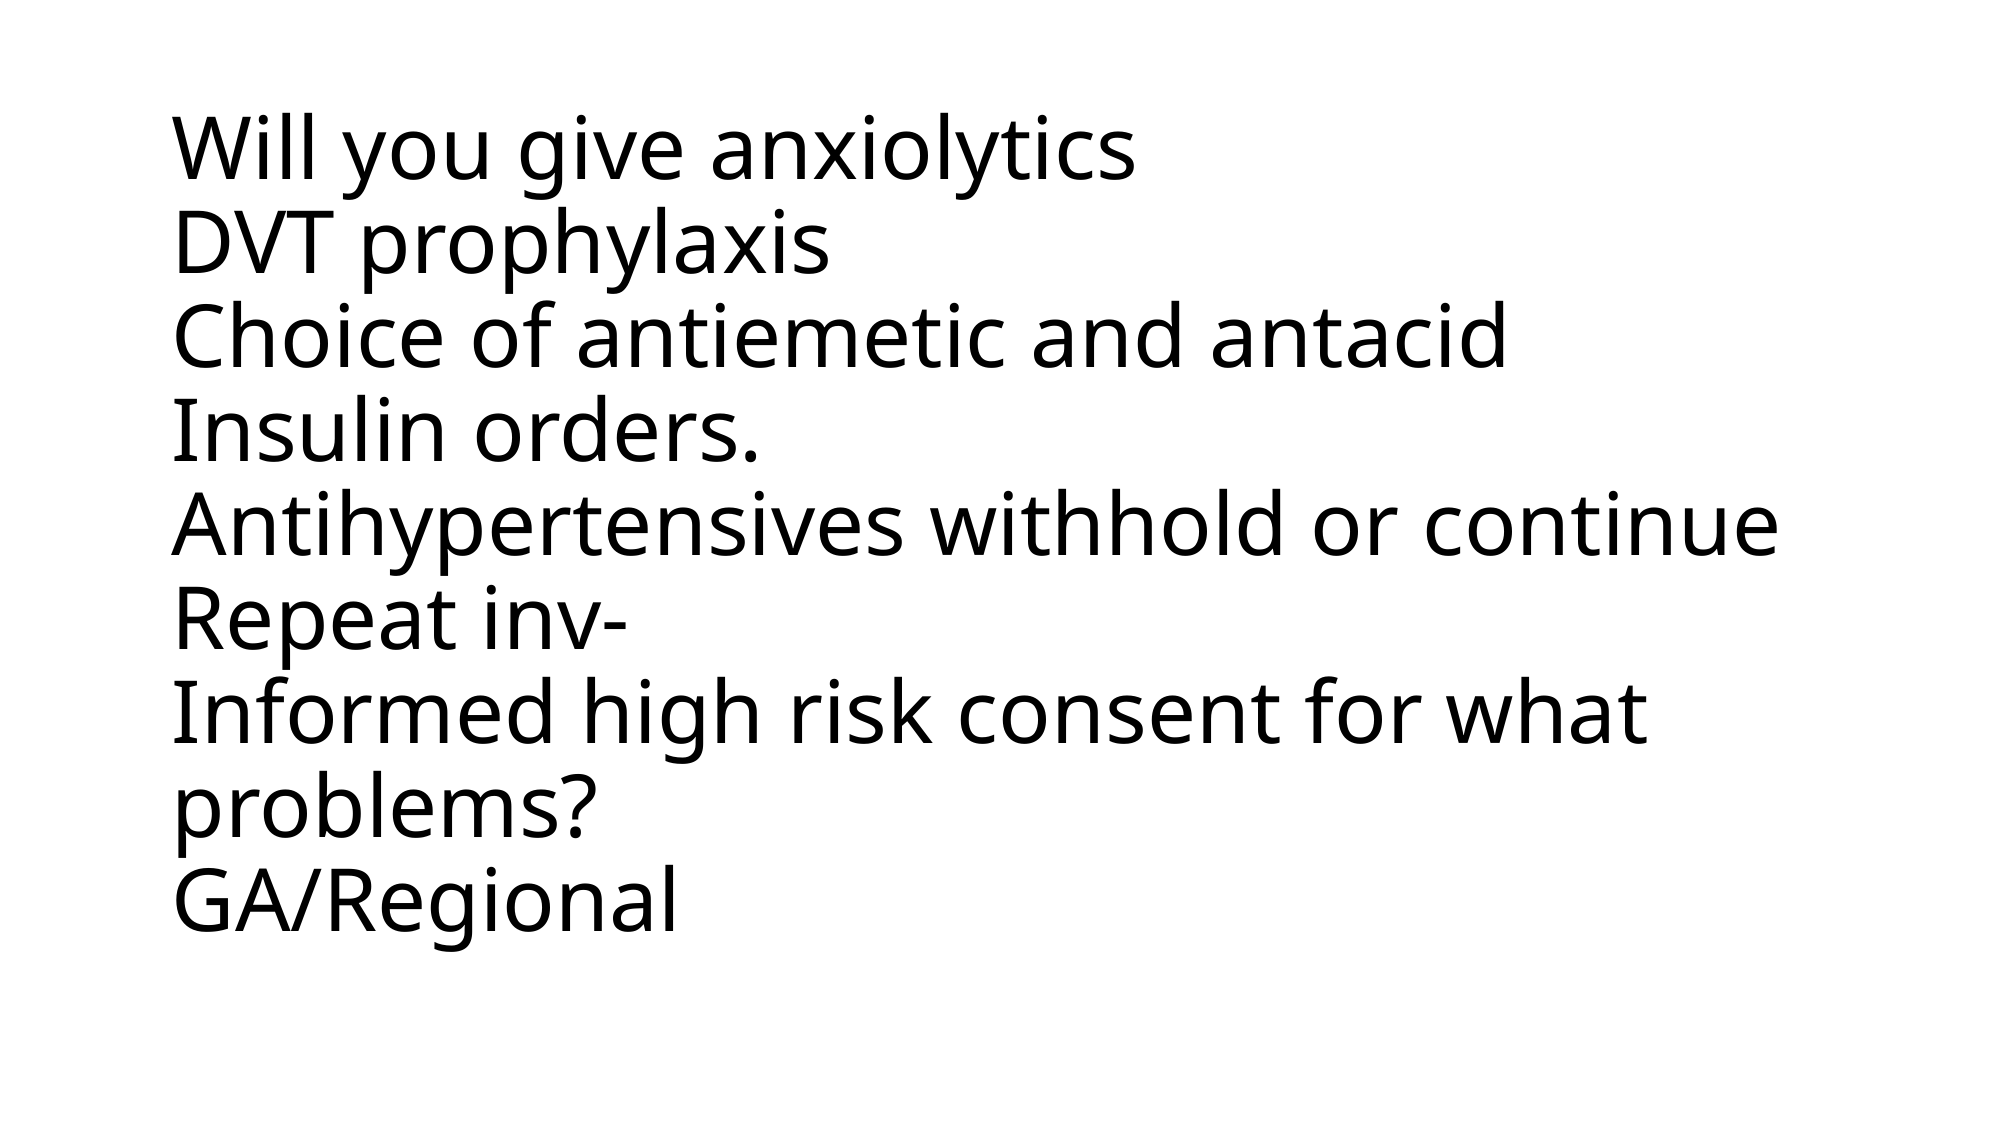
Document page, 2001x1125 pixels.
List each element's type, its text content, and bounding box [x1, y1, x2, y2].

title Will you give anxiolytics DVT prophylaxis Choice of antiemetic and antacid Insulin orders. Antihypertensives withhold or continue Repeat inv- Informed high risk consent for what problems? GA/Regional [156, 0, 2000, 1066]
